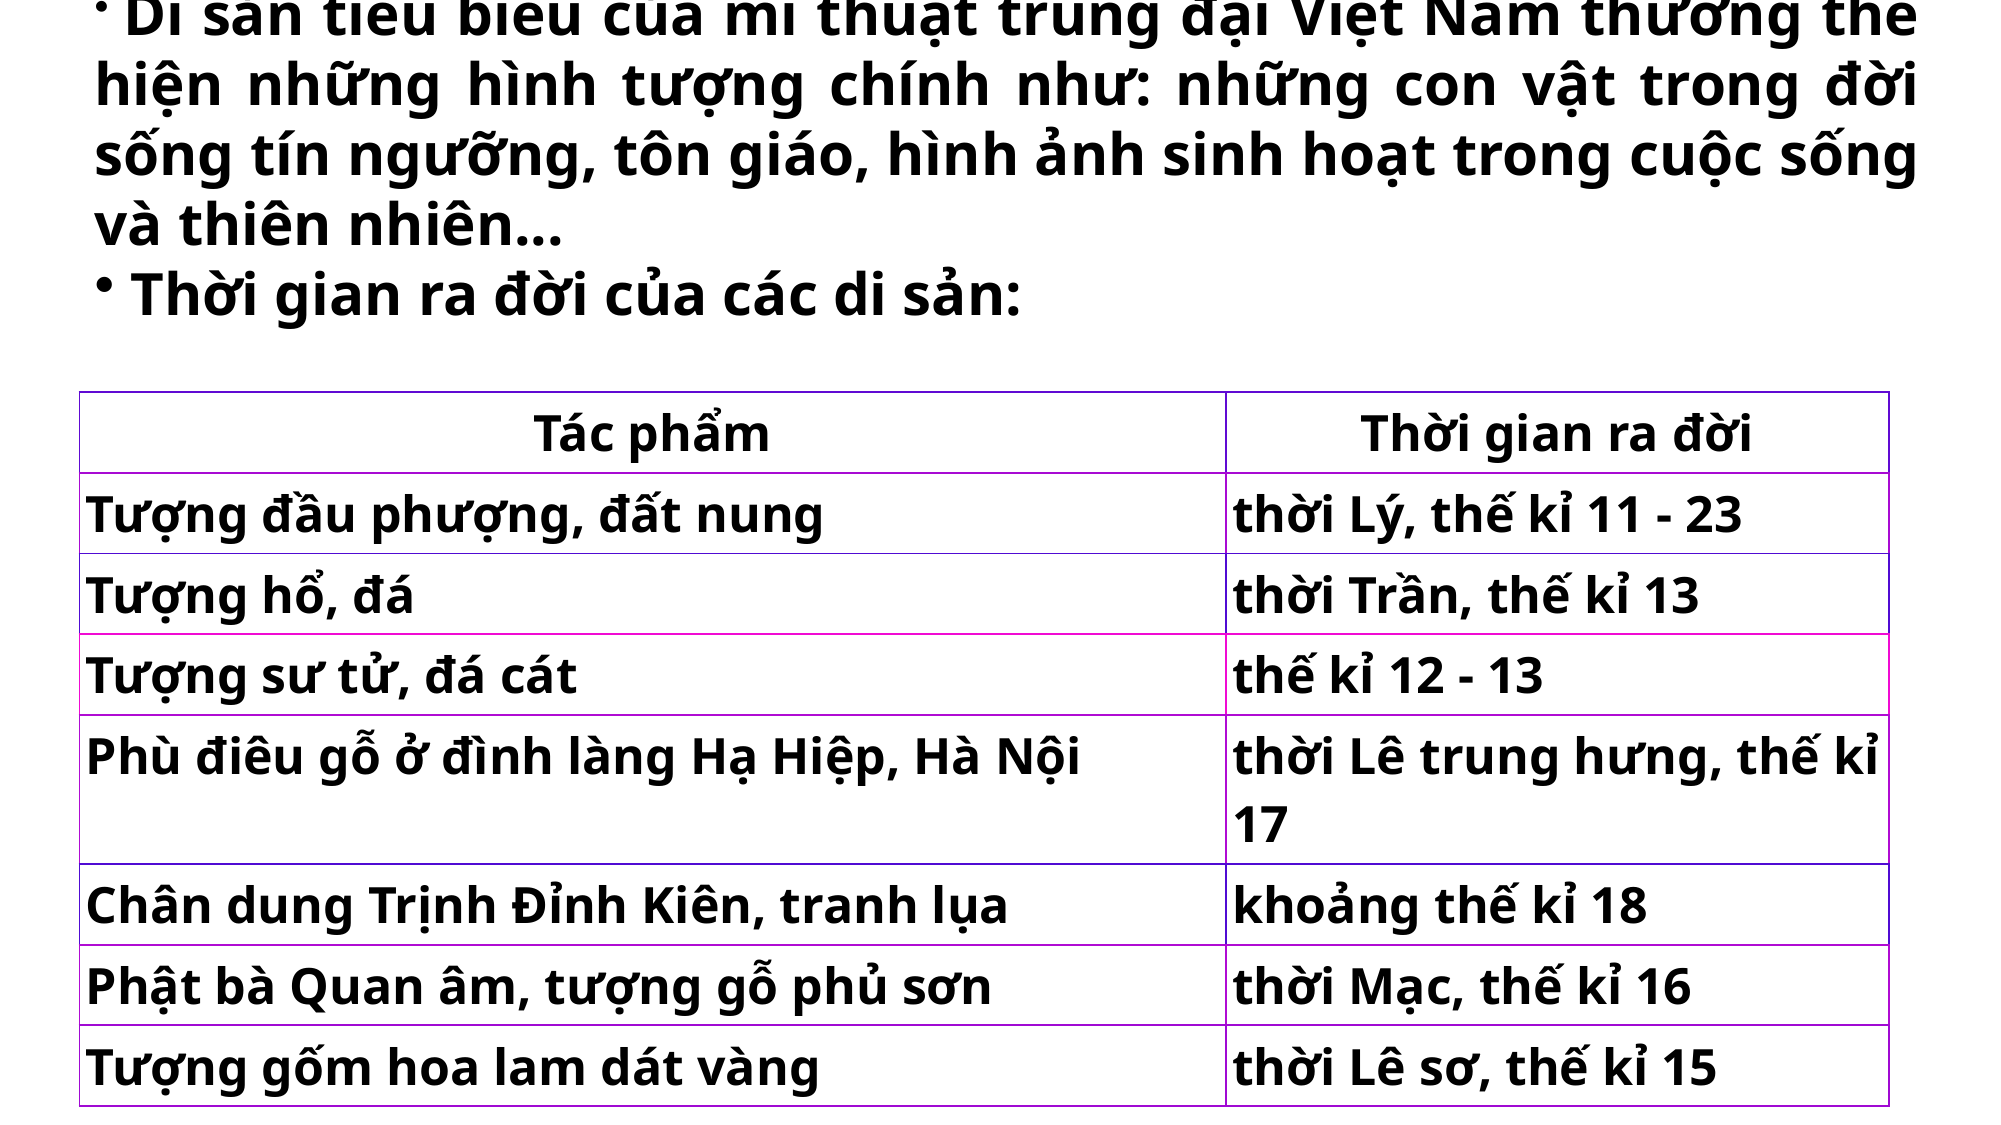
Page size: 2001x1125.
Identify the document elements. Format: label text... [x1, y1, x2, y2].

table_header Thời gian ra đời [1227, 393, 1888, 472]
table_cell Phù điêu gỗ ở đình làng Hạ Hiệp, Hà Nội [80, 716, 1225, 863]
table_cell thời Lê trung hưng, thế kỉ 17 [1227, 716, 1888, 863]
table_cell thời Lê sơ, thế kỉ 15 [1227, 1026, 1888, 1105]
table_cell thời Lý, thế kỉ 11 - 23 [1227, 474, 1888, 553]
table_cell Tượng đầu phượng, đất nung [80, 474, 1225, 553]
table_cell thời Mạc, thế kỉ 16 [1227, 946, 1888, 1024]
table_cell thời Trần, thế kỉ 13 [1227, 554, 1888, 633]
table_cell thế kỉ 12 - 13 [1227, 635, 1888, 714]
table_cell Tượng hổ, đá [80, 554, 1225, 633]
table_cell Tượng gốm hoa lam dát vàng [80, 1026, 1225, 1105]
table_cell Tượng sư tử, đá cát [80, 635, 1225, 714]
text_box Di sản tiêu biểu của mĩ thuật trung đại Việt Nam thường thể hiện những hình tượng chính như: những con vật trong đời sống tín ngưỡng, tôn giáo, hình ảnh sinh hoạt trong cuộc sống và thiên nhiên... Thời gian ra đời của các di sản: [79, 0, 1935, 335]
table_header Tác phẩm [80, 393, 1225, 472]
table_cell khoảng thế kỉ 18 [1227, 865, 1888, 944]
table_cell Phật bà Quan âm, tượng gỗ phủ sơn [80, 946, 1225, 1024]
table_cell Chân dung Trịnh Đỉnh Kiên, tranh lụa [80, 865, 1225, 944]
